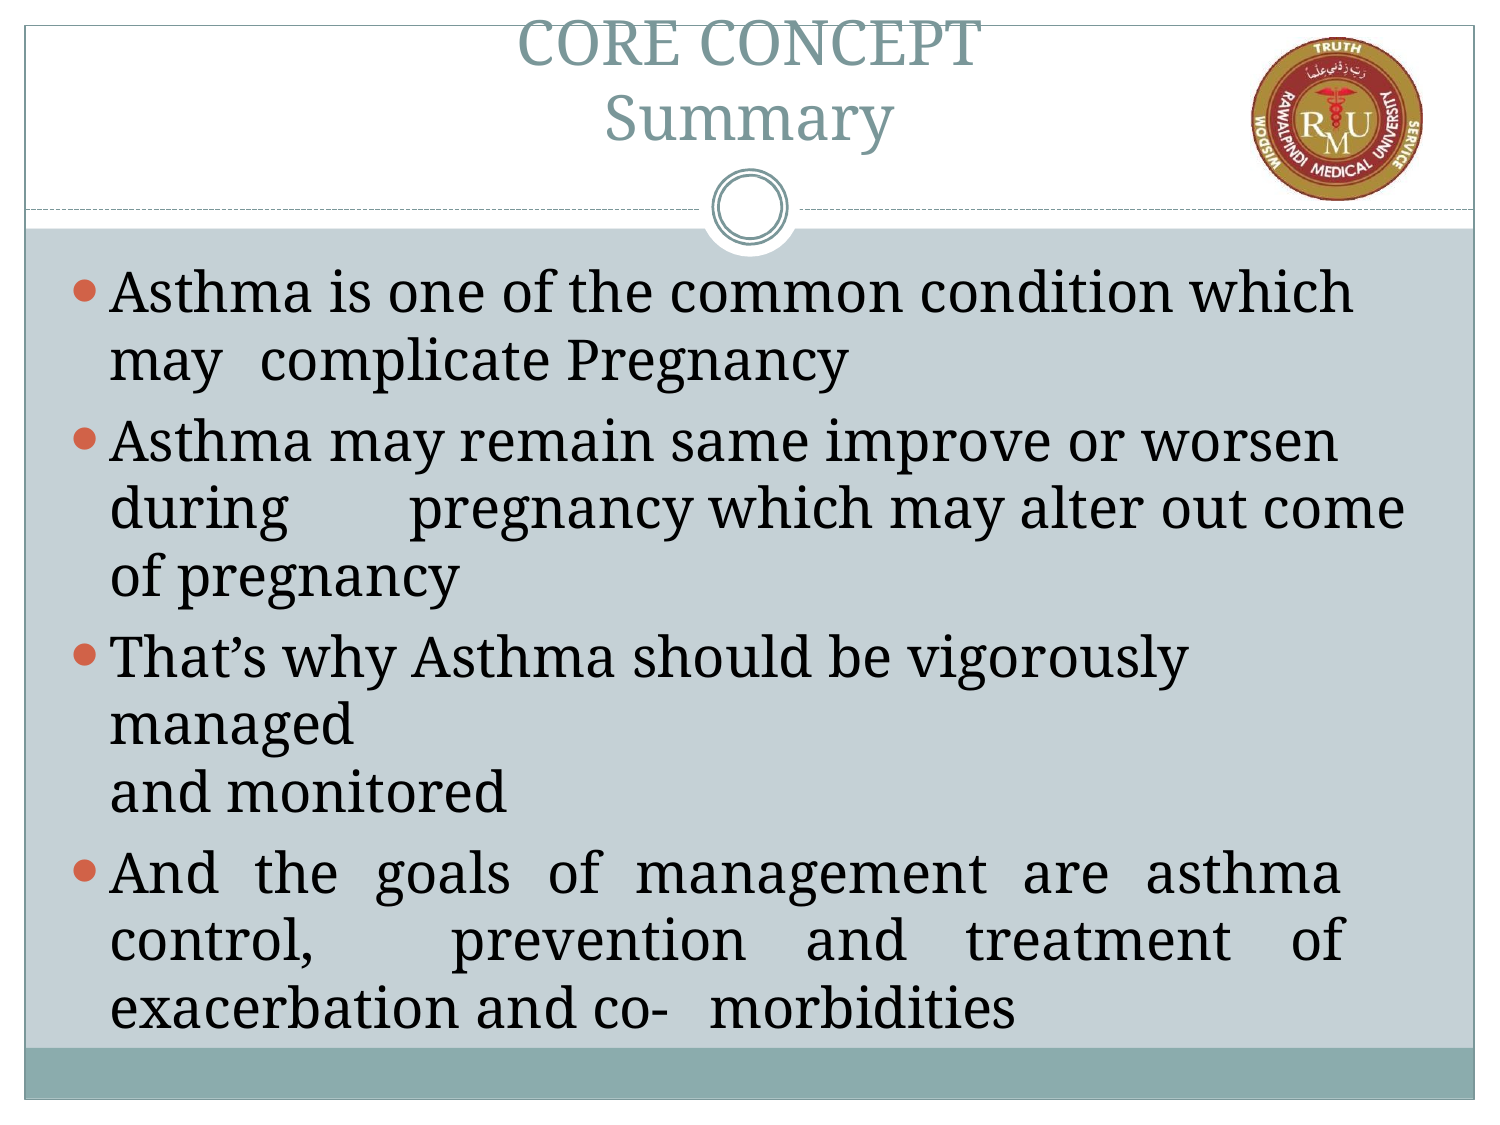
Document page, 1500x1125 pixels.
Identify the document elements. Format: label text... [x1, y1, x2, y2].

picture [1249, 37, 1423, 201]
title CORE CONCEPT Summary [105, 0, 1395, 191]
text_box Asthma is one of the common condition which may complicate Pregnancy Asthma may remain same improve or worsen during pregnancy which may alter out come of pregnancy That’s why Asthma should be vigorously managed and monitored And the goals of management are asthma control, prevention and treatment of exacerbation and co- morbidities [62, 254, 1415, 1040]
